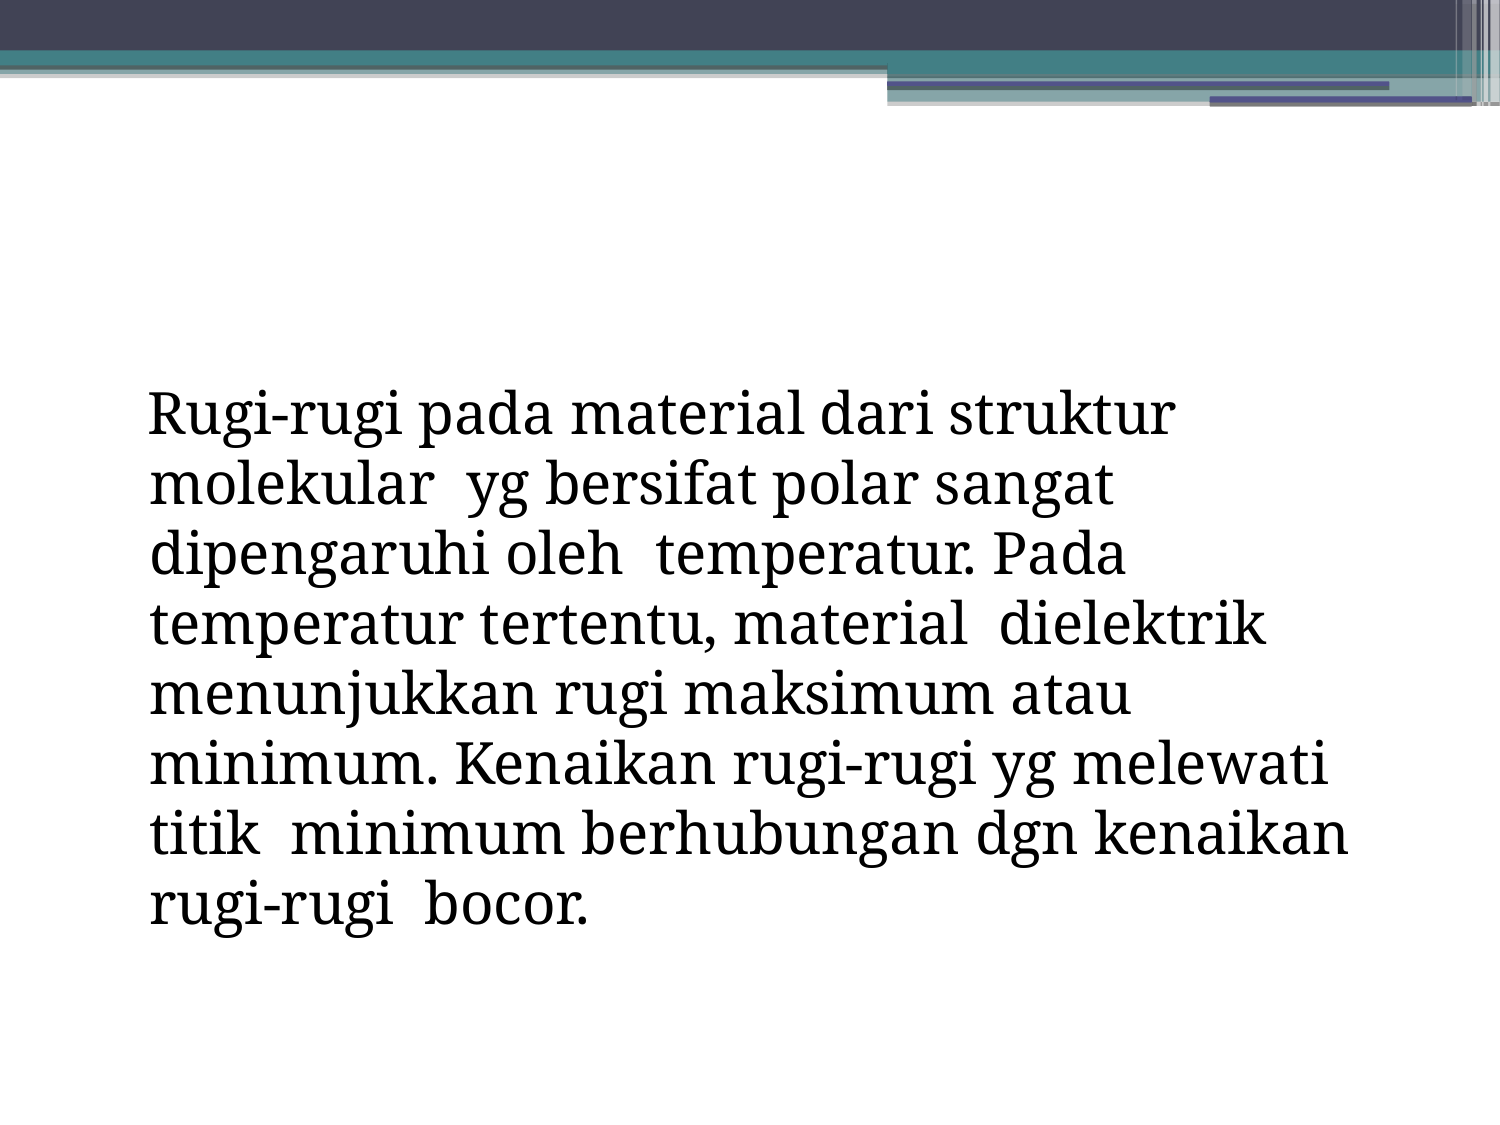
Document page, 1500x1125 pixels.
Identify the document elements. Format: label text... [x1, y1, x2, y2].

text_box Rugi-rugi pada material dari struktur molekular yg bersifat polar sangat dipengaruhi oleh temperatur. Pada temperatur tertentu, material dielektrik menunjukkan rugi maksimum atau minimum. Kenaikan rugi-rugi yg melewati titik minimum berhubungan dgn kenaikan rugi-rugi bocor. [145, 374, 1384, 937]
